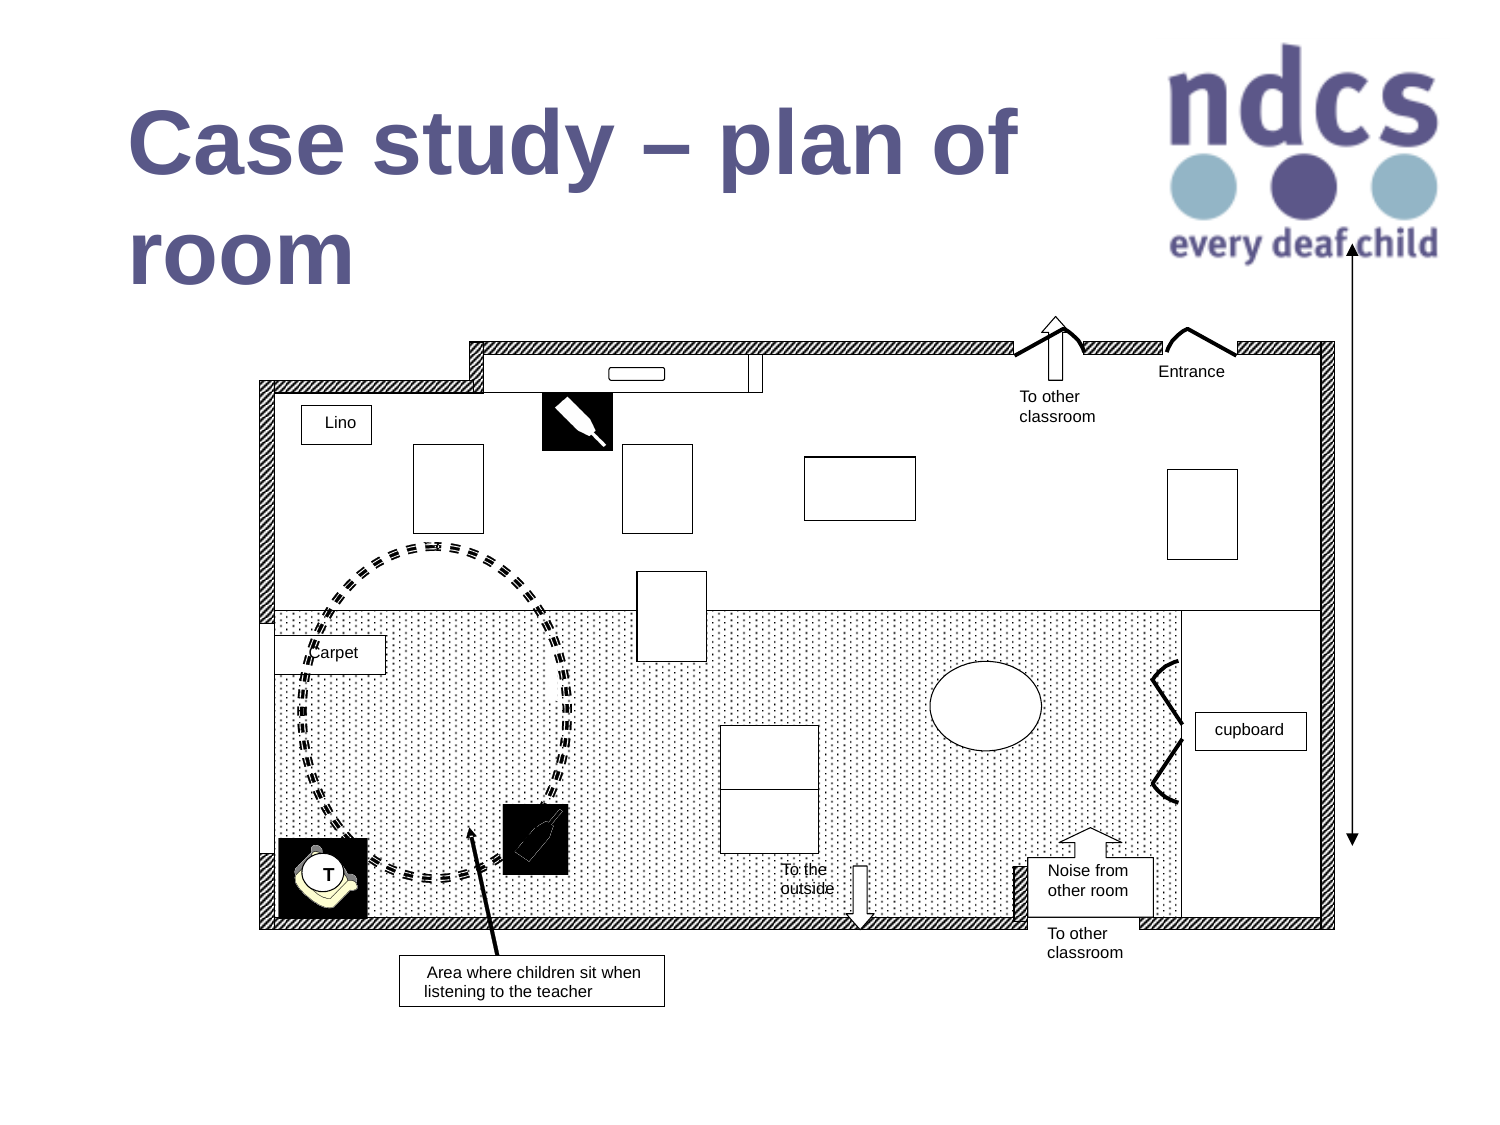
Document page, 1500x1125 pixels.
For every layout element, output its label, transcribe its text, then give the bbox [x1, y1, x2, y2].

text_box [1346, 530, 1359, 846]
text_box This is a single storey building built away from any roads. The only external noise source on the day of the test was from the class next door [41, 290, 373, 682]
text_box [1346, 243, 1359, 479]
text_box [218, 316, 1336, 1046]
text_box 6.35m [1340, 479, 1471, 530]
title Case study – plan of room [112, 99, 1105, 287]
picture [1156, 37, 1450, 273]
